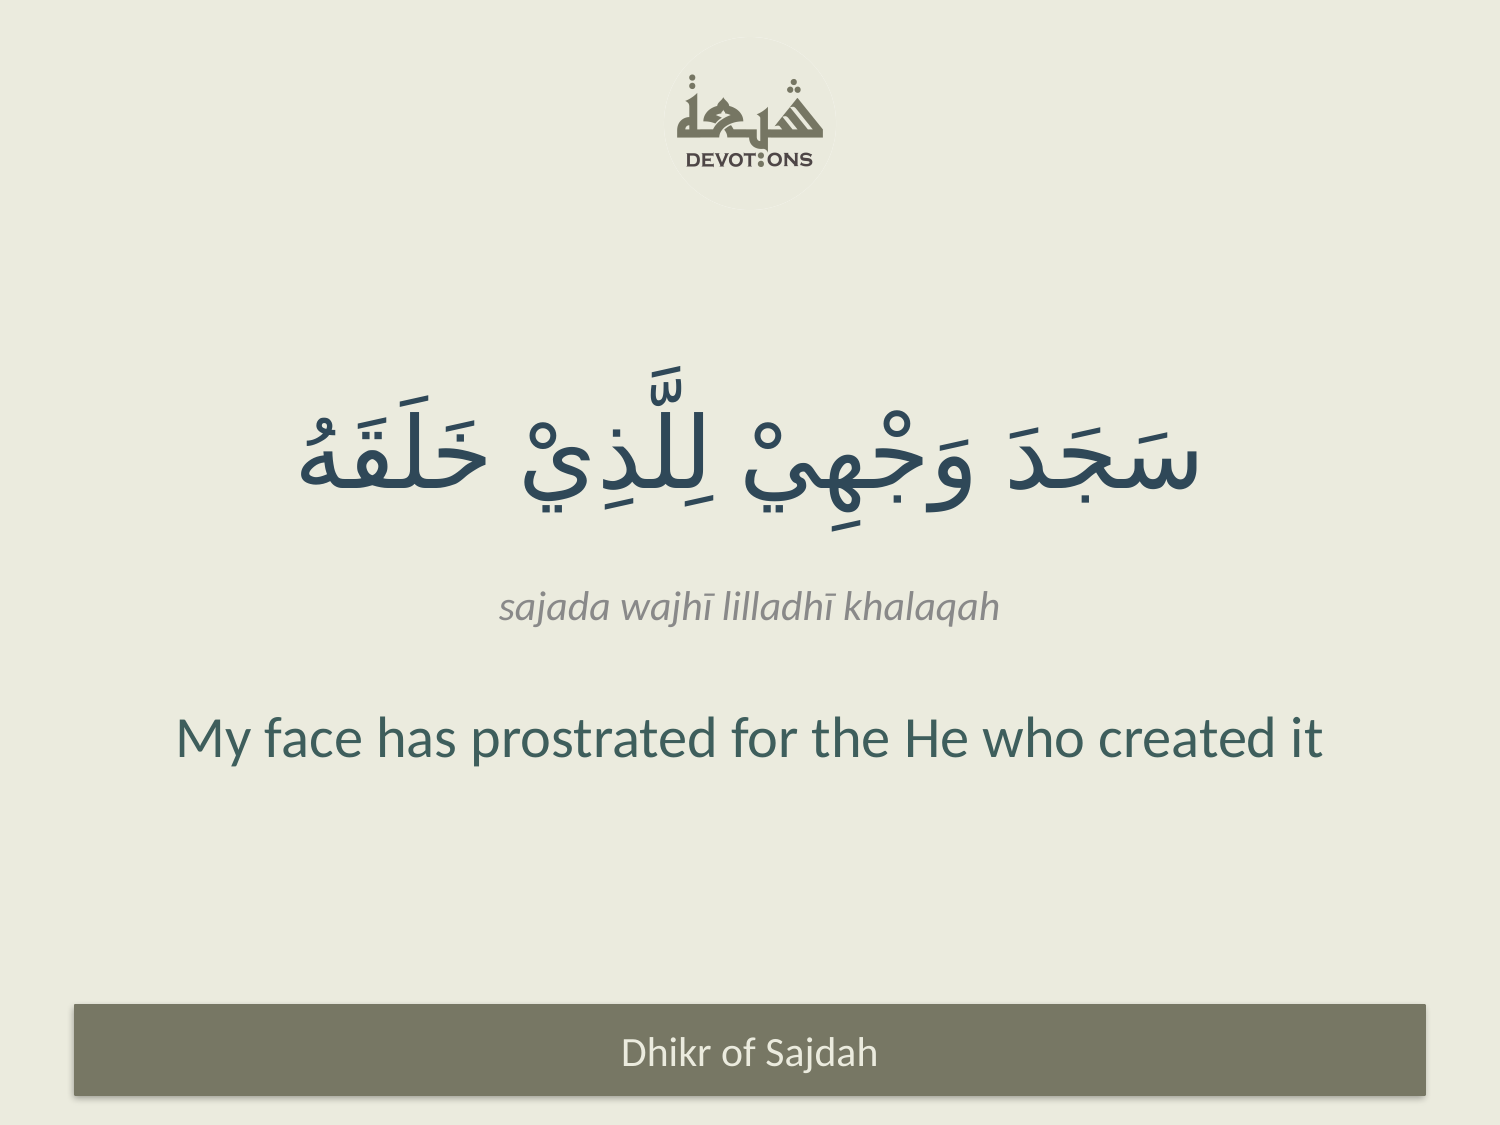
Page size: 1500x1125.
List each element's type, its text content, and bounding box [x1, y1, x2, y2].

picture [656, 29, 844, 218]
text_box سَجَدَ وَجْهِيْ لِلَّذِيْ خَلَقَهُ sajada wajhī lilladhī khalaqah My face has prostrated for the He who created it [74, 381, 1425, 776]
text_box Dhikr of Sajdah [606, 1017, 894, 1083]
text_box [74, 1004, 1426, 1096]
